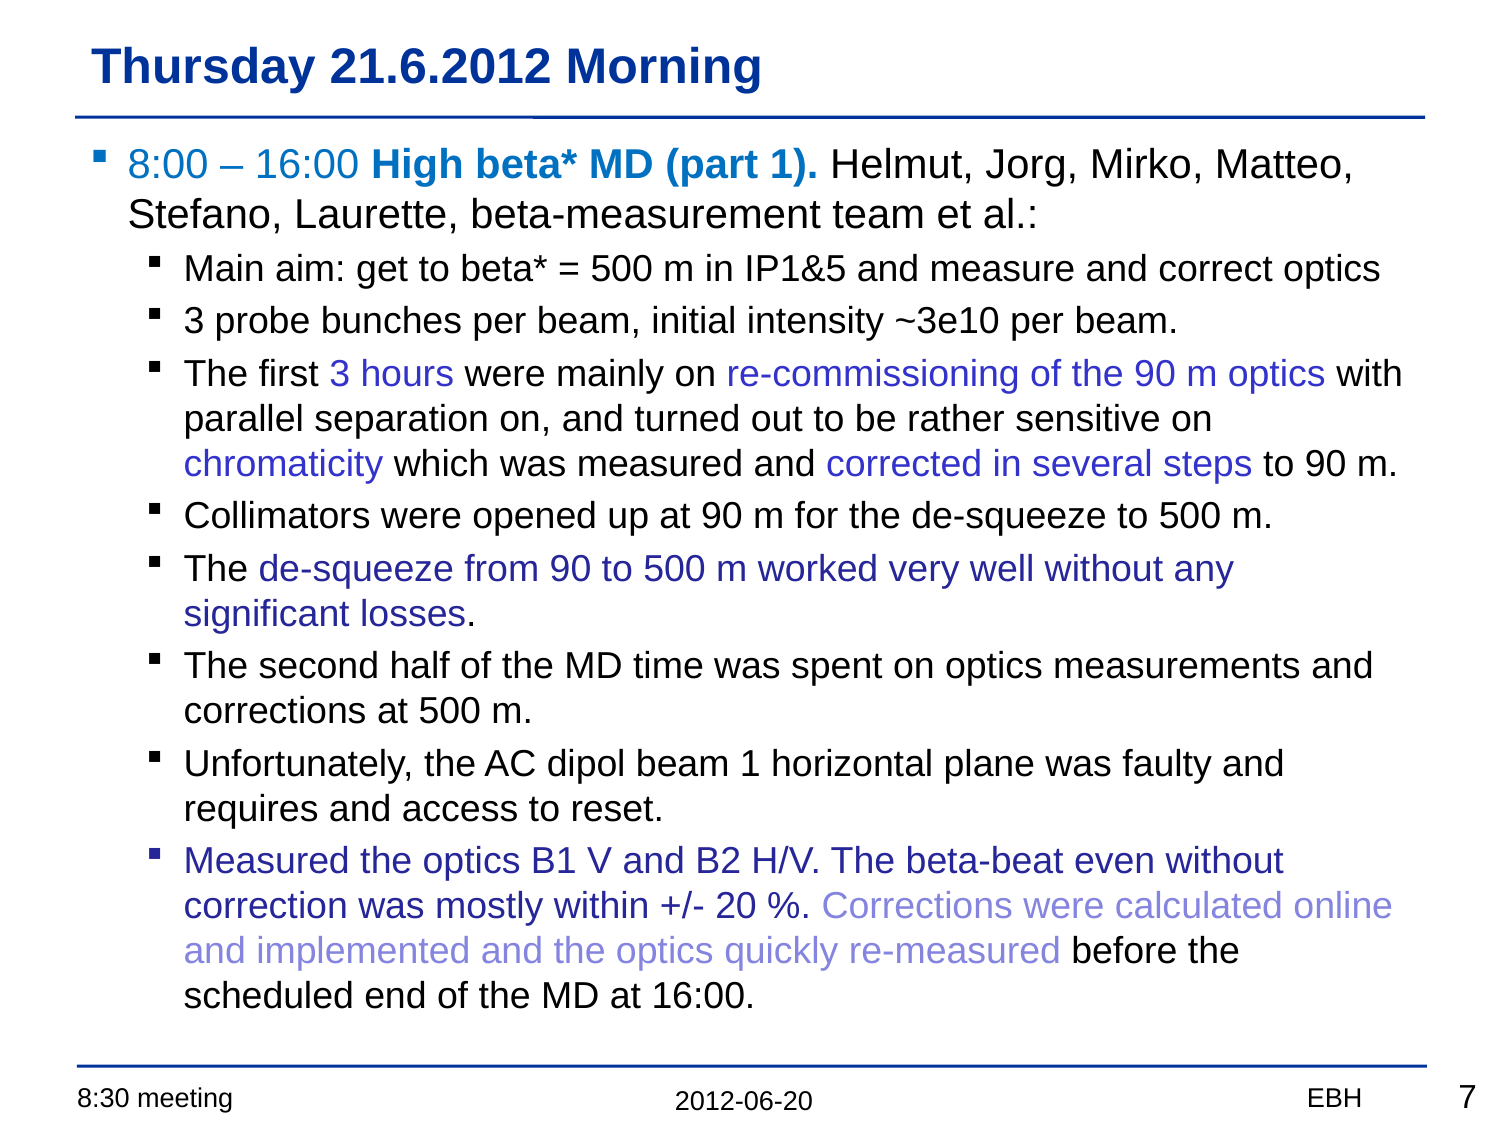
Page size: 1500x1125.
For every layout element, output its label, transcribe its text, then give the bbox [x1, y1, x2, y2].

list 8:00 – 16:00 High beta* MD (part 1). Helmut, Jorg, Mirko, Matteo, Stefano, Laurette, beta-measurement team et al.: Main aim: get to beta* = 500 m in IP1&5 and measure and correct optics 3 probe bunches per beam, initial intensity ~3e10 per beam. The first 3 hours were mainly on re-commissioning of the 90 m optics with parallel separation on, and turned out to be rather sensitive on chromaticity which was measured and corrected in several steps to 90 m. Collimators were opened up at 90 m for the de-squeeze to 500 m. The de-squeeze from 90 to 500 m worked very well without any significant losses. The second half of the MD time was spent on optics measurements and corrections at 500 m. Unfortunately, the AC dipol beam 1 horizontal plane was faulty and requires and access to reset. Measured the optics B1 V and B2 H/V. The beta-beat even without correction was mostly within +/- 20 %. Corrections were calculated online and implemented and the optics quickly re-measured before the scheduled end of the MD at 16:00. [74, 128, 1426, 1054]
title Thursday 21.6.2012 Morning [75, 12, 1425, 116]
